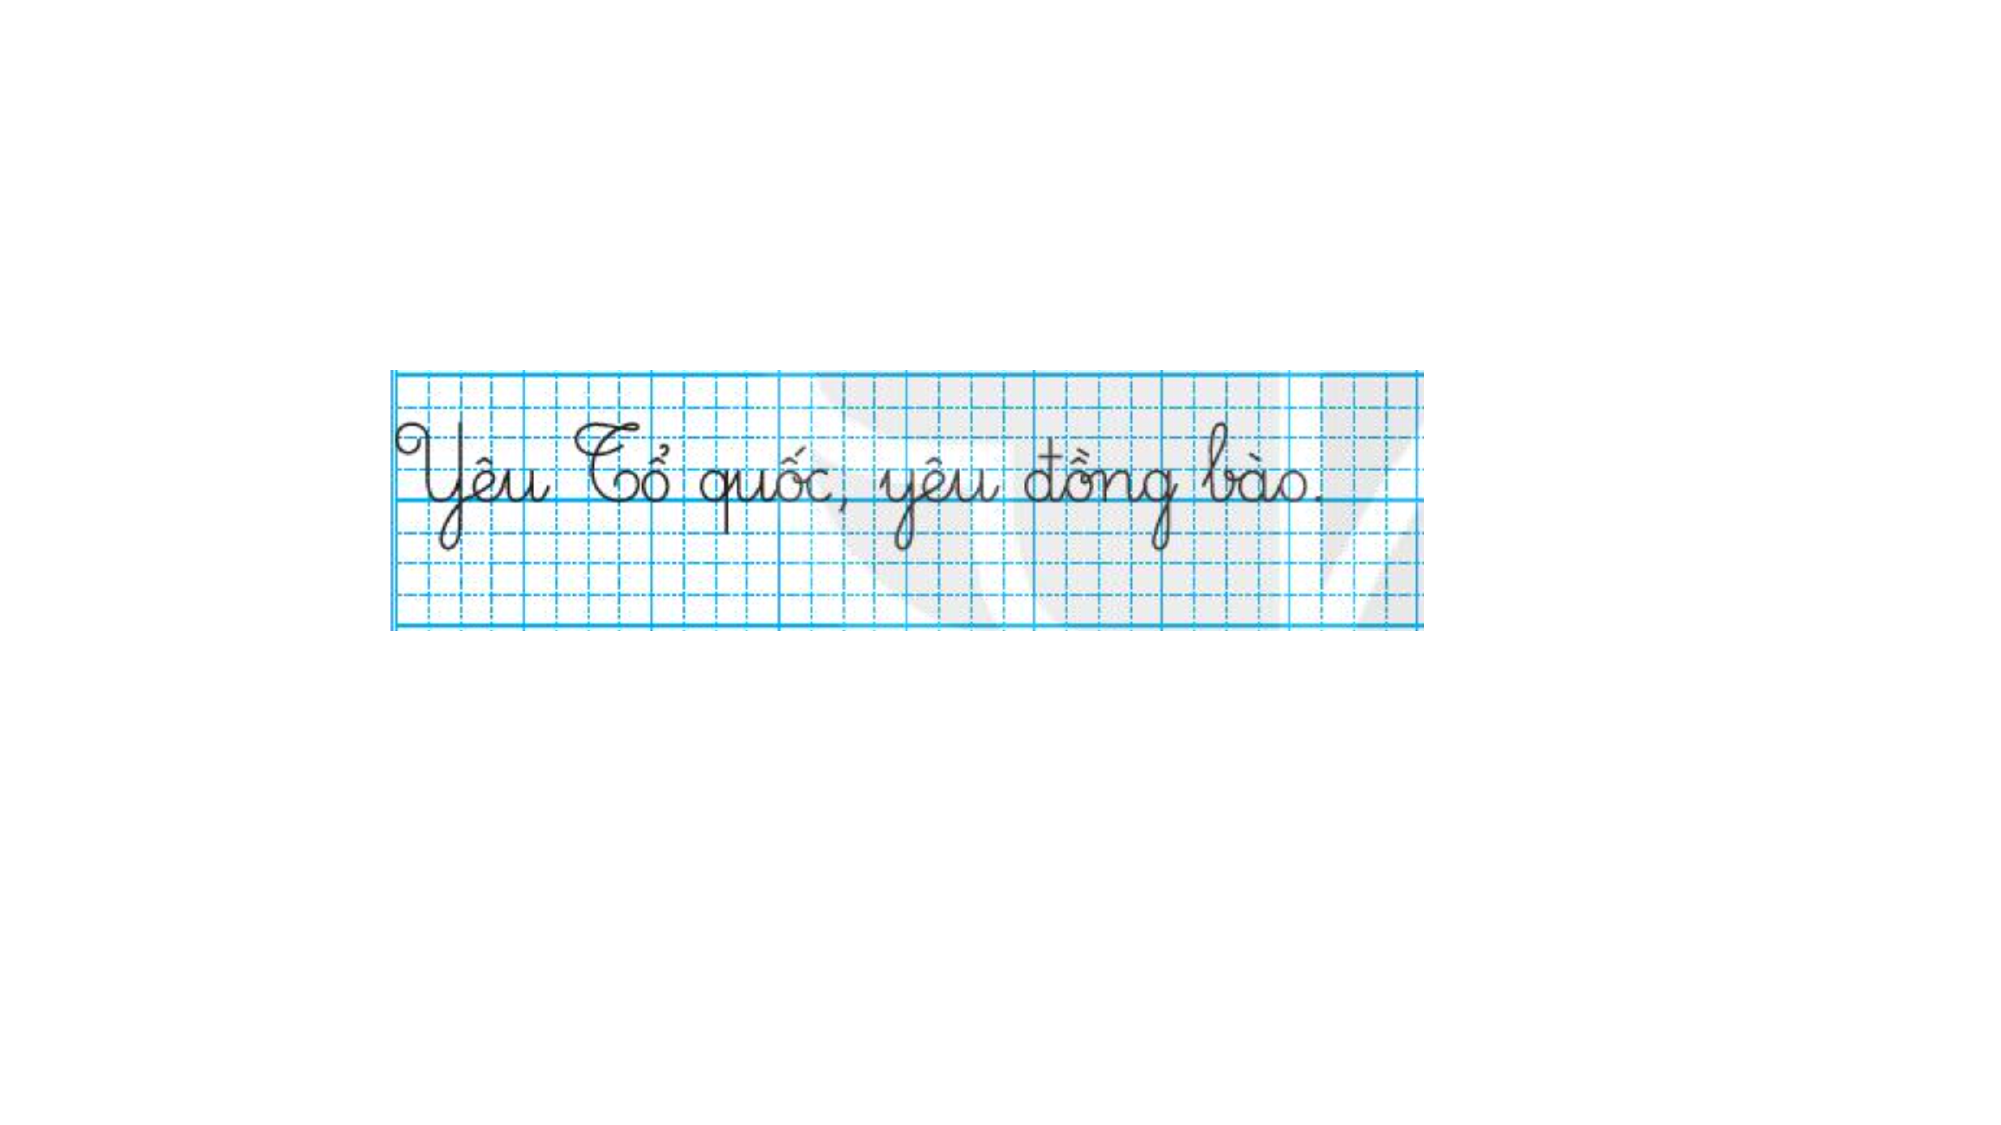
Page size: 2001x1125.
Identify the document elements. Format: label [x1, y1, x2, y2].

picture [390, 370, 1424, 631]
